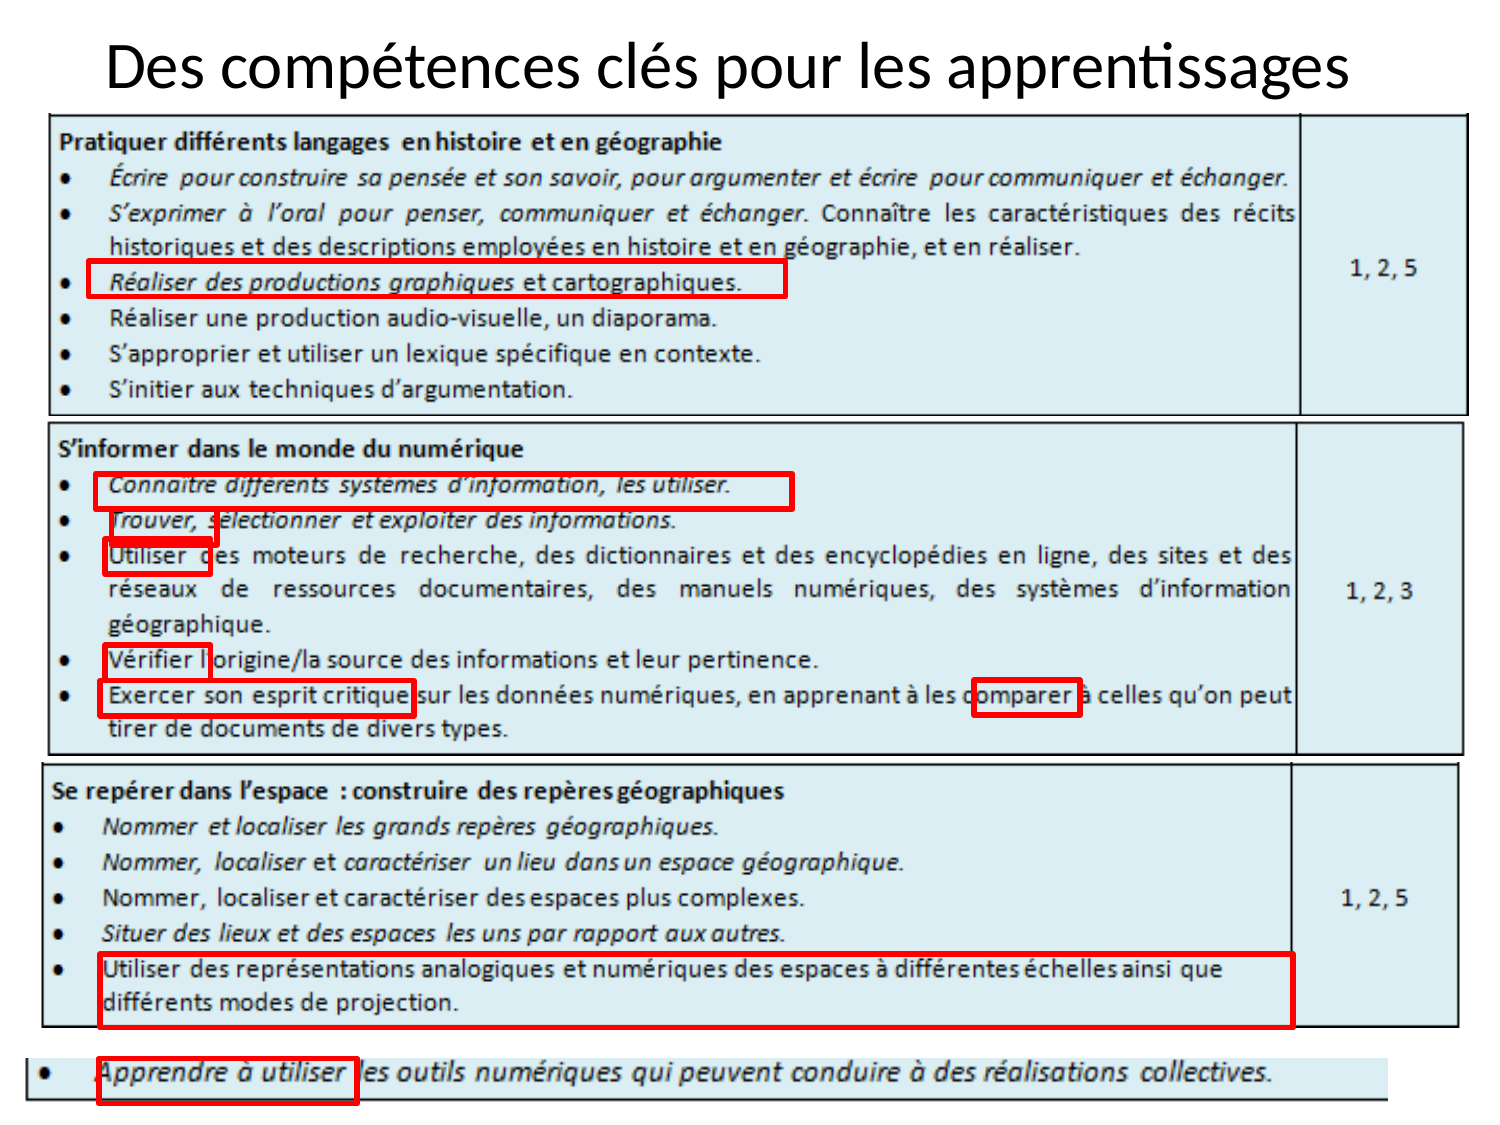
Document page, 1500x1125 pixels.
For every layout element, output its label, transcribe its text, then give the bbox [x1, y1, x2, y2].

picture [5, 1058, 1389, 1104]
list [45, 113, 1469, 414]
title Des compétences clés pour les apprentissages [53, 3, 1404, 112]
picture [39, 762, 1462, 1028]
picture [40, 416, 1471, 756]
